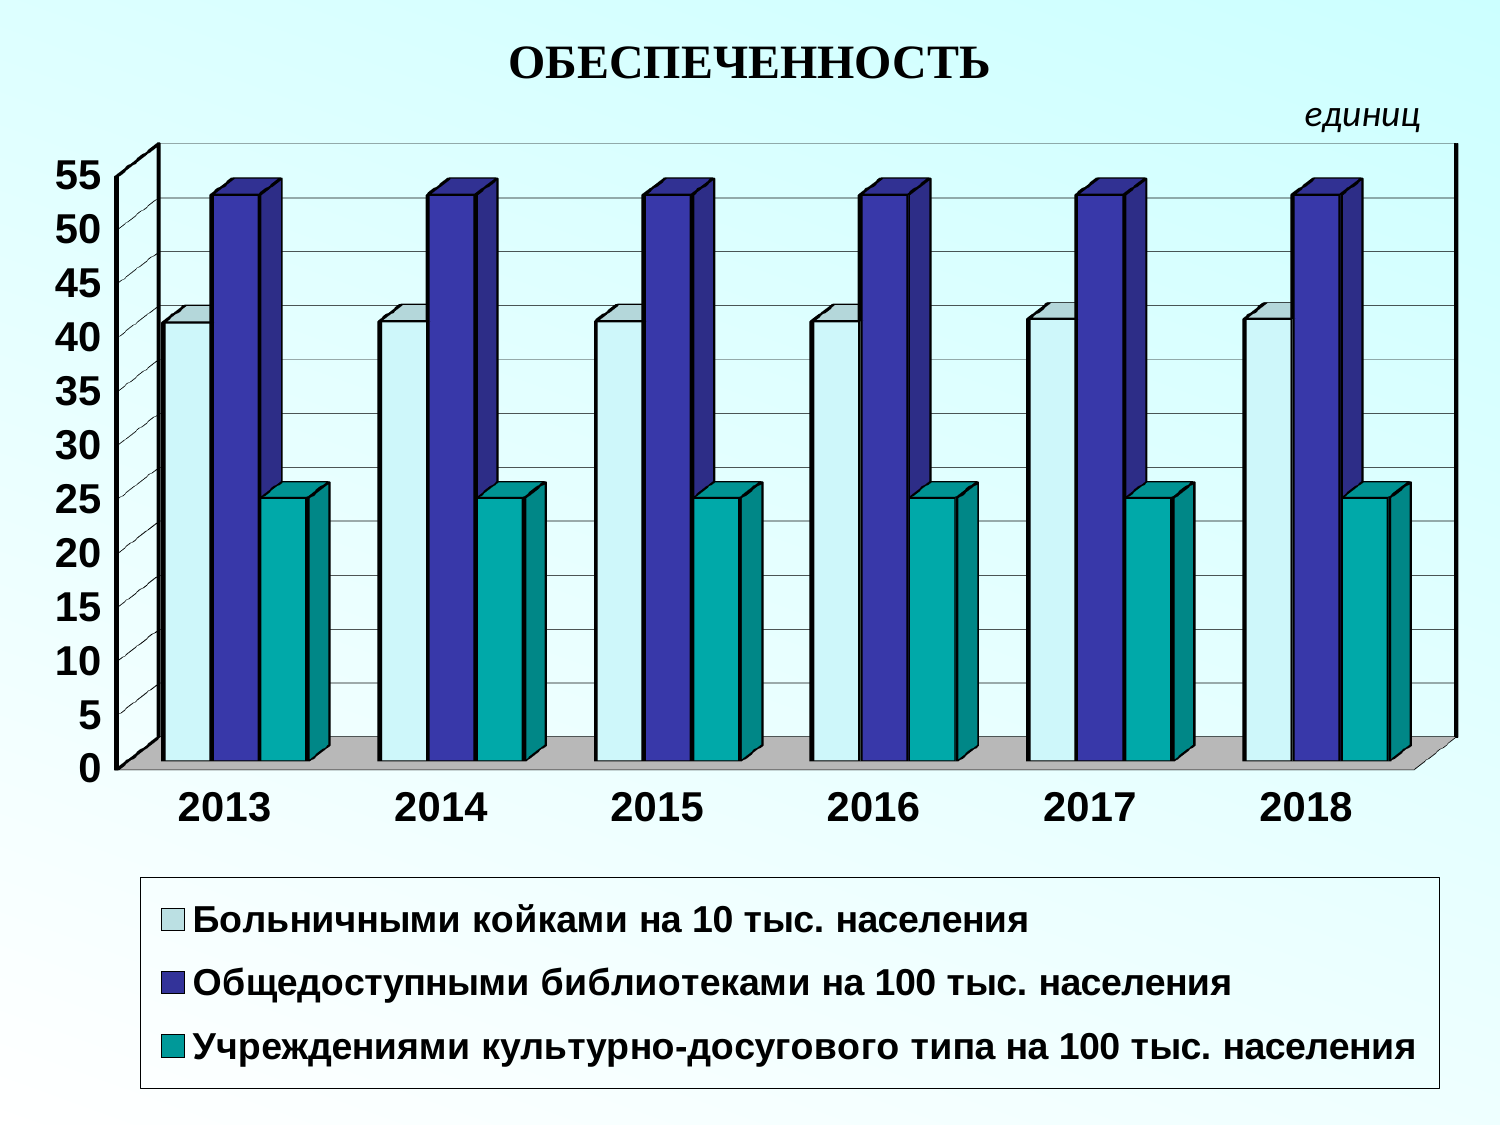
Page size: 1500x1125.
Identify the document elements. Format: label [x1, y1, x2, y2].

chart [0, 0, 1500, 1097]
